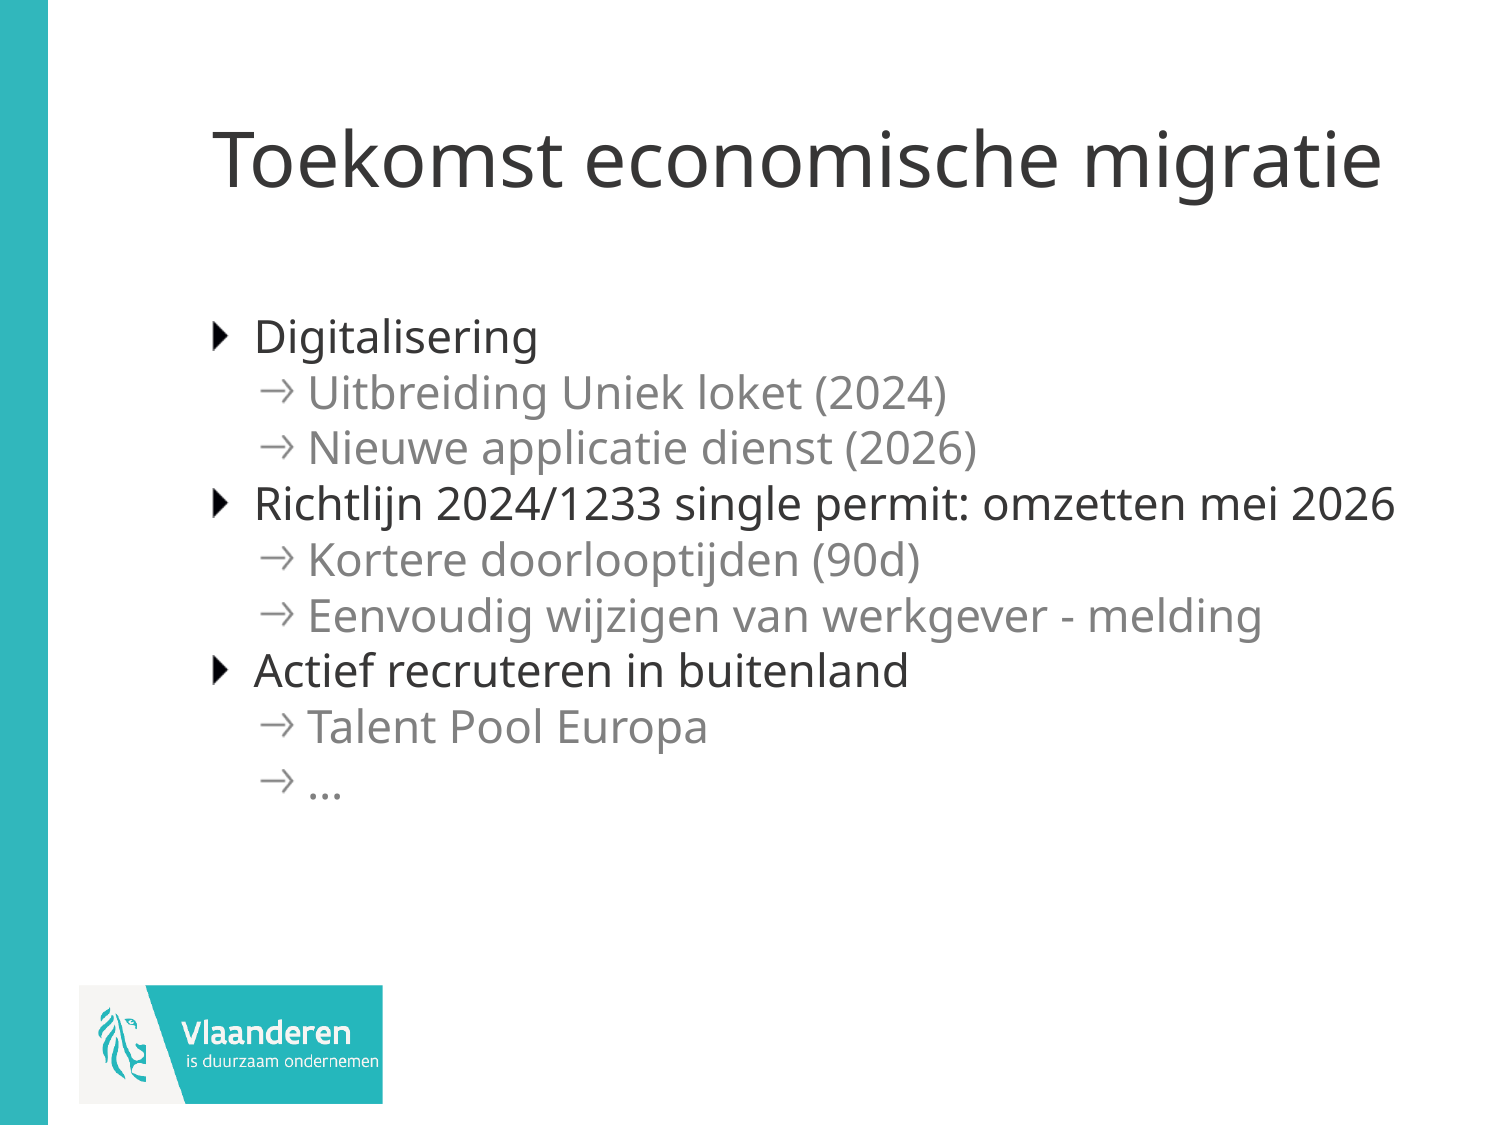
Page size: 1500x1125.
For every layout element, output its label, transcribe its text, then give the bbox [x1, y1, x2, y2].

list Digitalisering Uitbreiding Uniek loket (2024) Nieuwe applicatie dienst (2026) Richtlijn 2024/1233 single permit: omzetten mei 2026 Kortere doorlooptijden (90d) Eenvoudig wijzigen van werkgever - melding Actief recruteren in buitenland Talent Pool Europa … [212, 314, 1430, 917]
title Toekomst economische migratie [212, 124, 1430, 308]
picture [259, 713, 307, 738]
picture [259, 379, 307, 404]
picture [212, 321, 254, 351]
picture [259, 602, 307, 627]
picture [259, 769, 307, 794]
picture [212, 488, 254, 518]
picture [79, 985, 383, 1104]
picture [259, 546, 307, 571]
picture [212, 655, 254, 685]
picture [259, 435, 307, 460]
